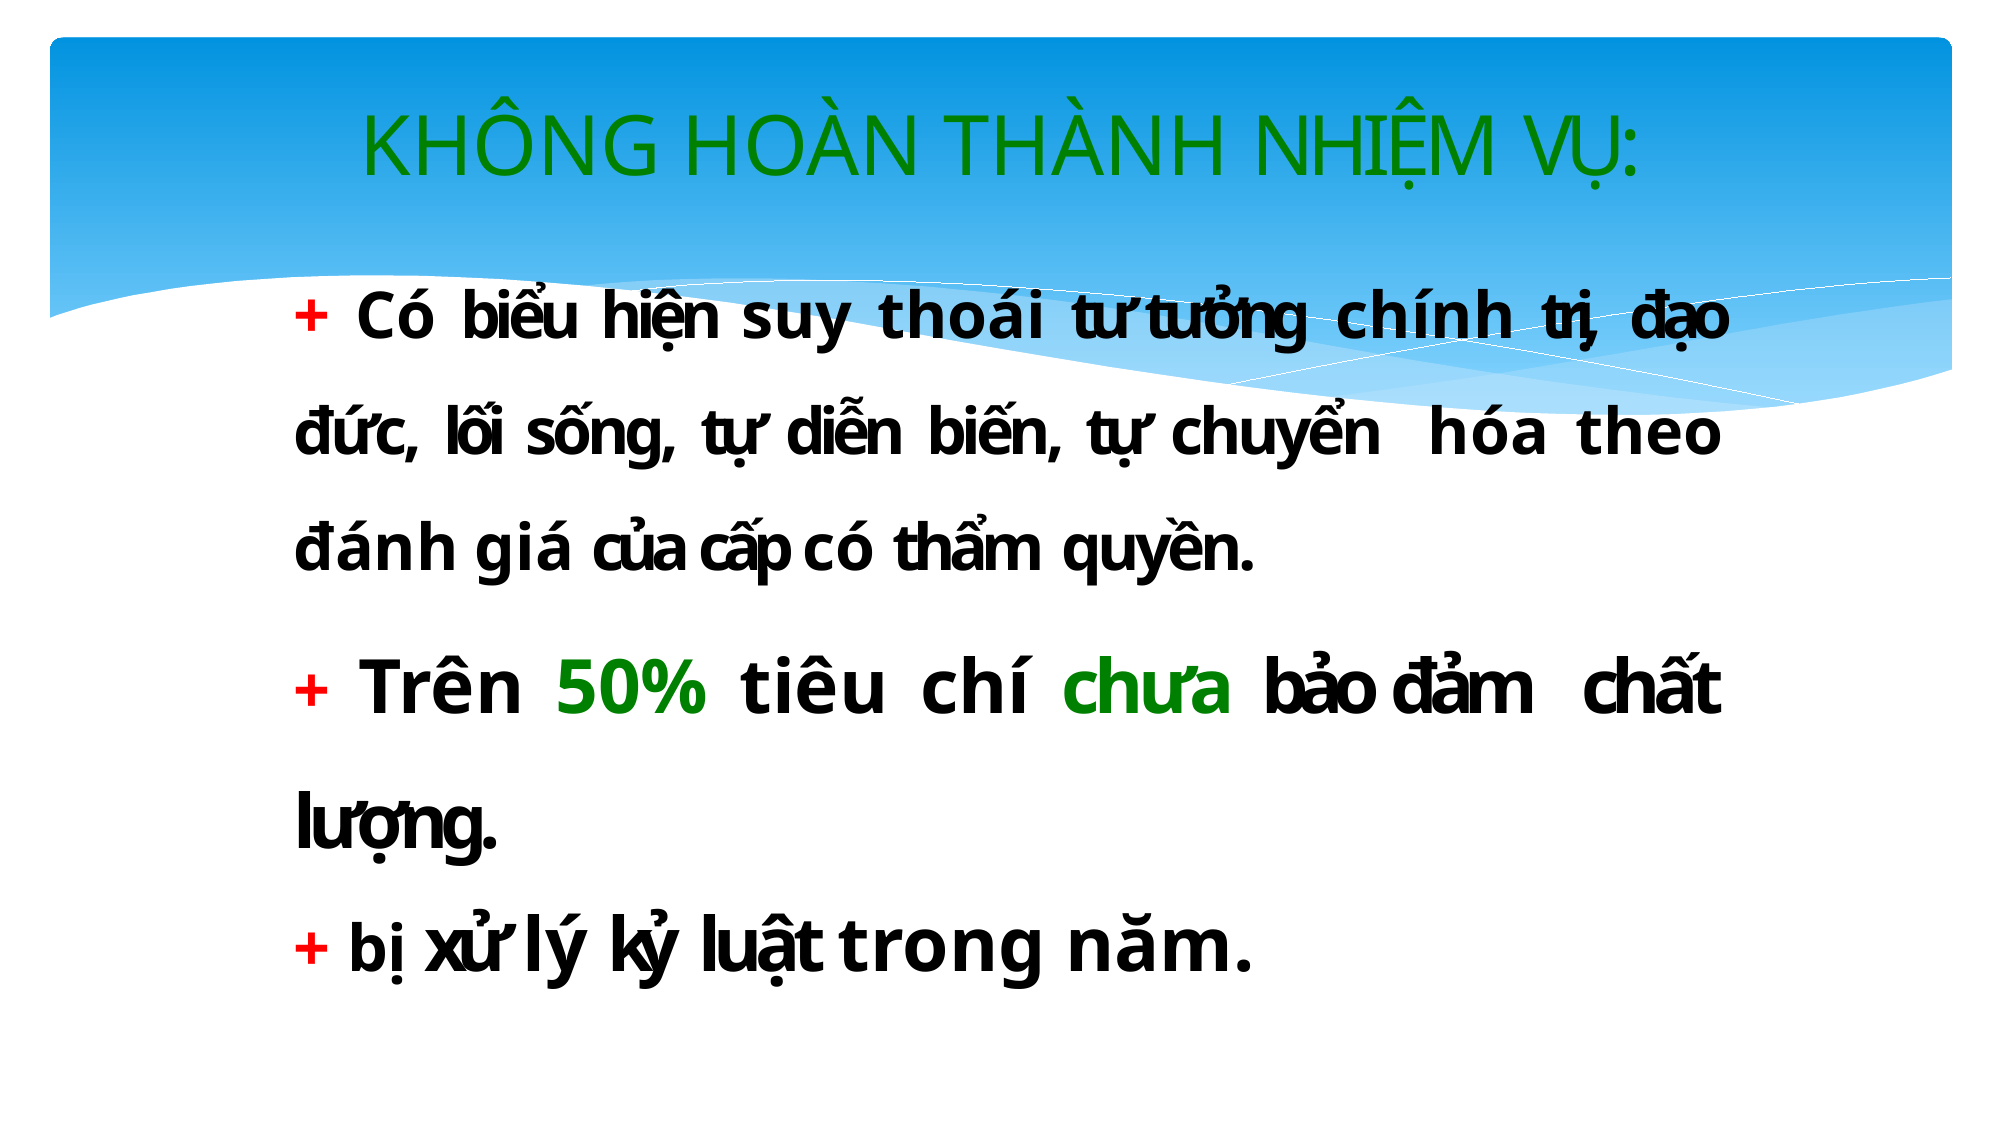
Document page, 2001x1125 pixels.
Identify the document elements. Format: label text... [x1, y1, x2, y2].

title KHÔNG HOÀN THÀNH NHIỆM VỤ: [296, 46, 1703, 237]
text_box + Có biểu hiện suy thoái tư tưởng chính trị, đạo đức, lối sống, tự diễn biến, tự chuyển hóa theo đánh giá của cấp có thẩm quyền. + Trên 50% tiêu chí chưa bảo đảm chất lượng. + bị xử lý kỷ luật trong năm. [291, 232, 1725, 986]
